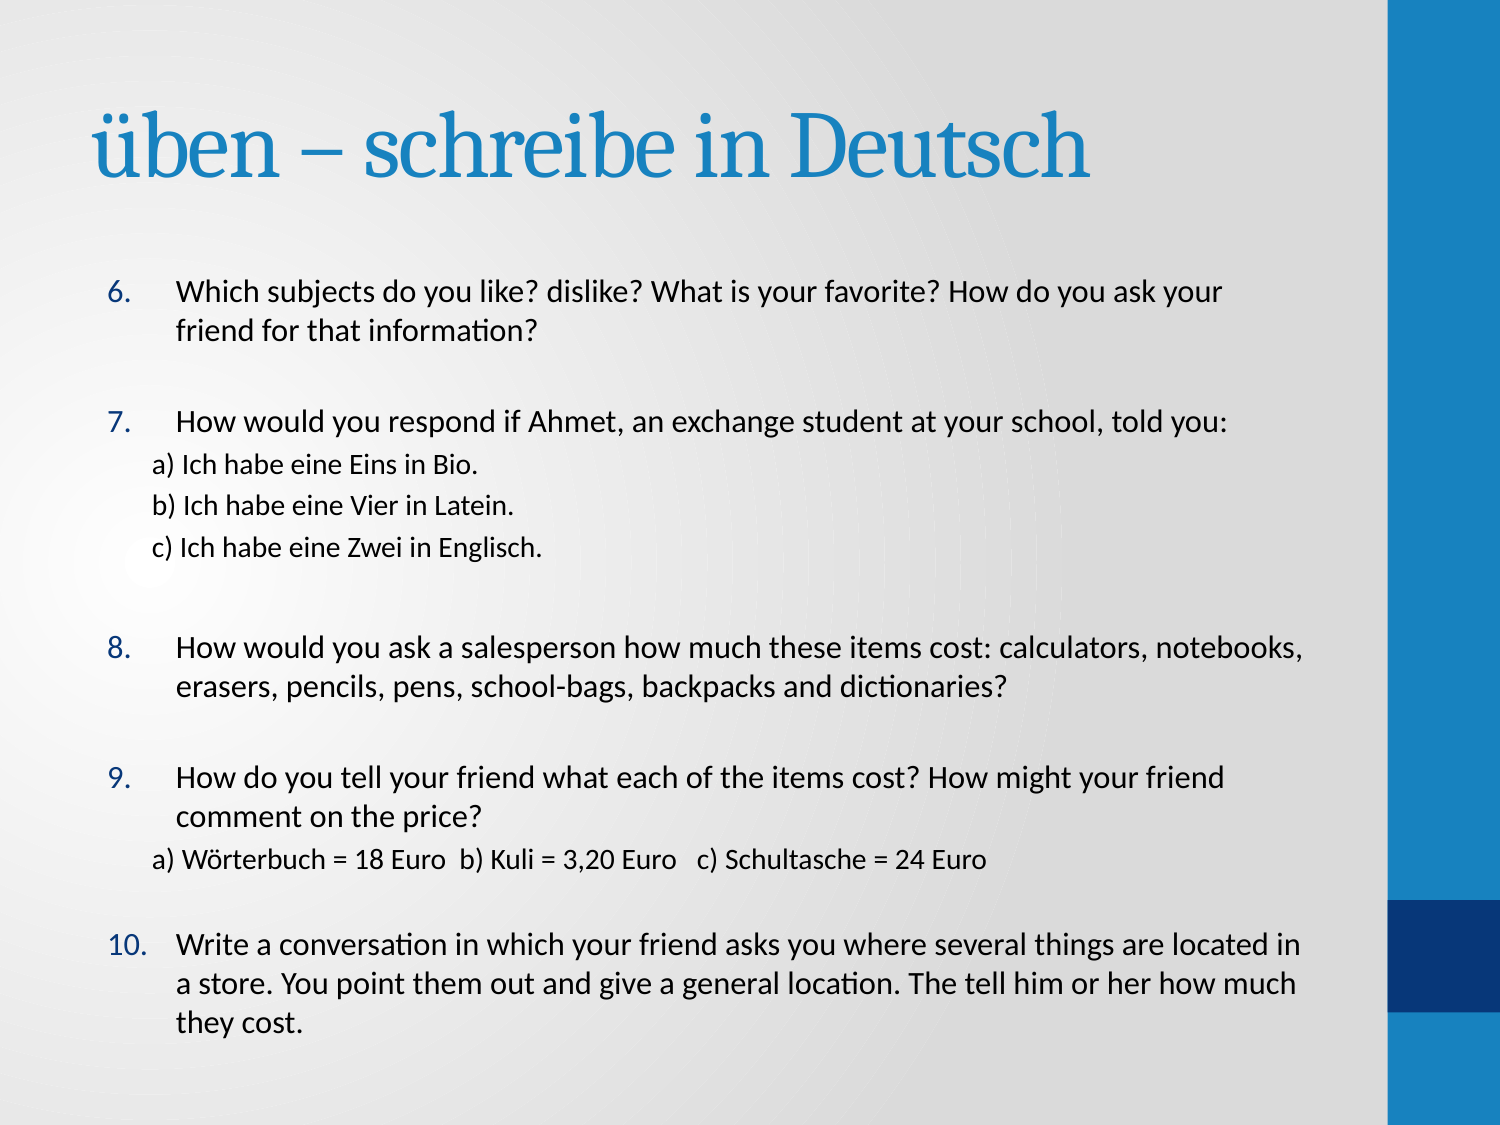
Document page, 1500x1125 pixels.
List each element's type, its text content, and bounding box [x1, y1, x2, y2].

list Which subjects do you like? dislike? What is your favorite? How do you ask your friend for that information? How would you respond if Ahmet, an exchange student at your school, told you: a) Ich habe eine Eins in Bio. b) Ich habe eine Vier in Latein. c) Ich habe eine Zwei in Englisch. How would you ask a salesperson how much these items cost: calculators, notebooks, erasers, pencils, pens, school-bags, backpacks and dictionaries? How do you tell your friend what each of the items cost? How might your friend comment on the price? a) Wörterbuch = 18 Euro b) Kuli = 3,20 Euro c) Schultasche = 24 Euro Write a conversation in which your friend asks you where several things are located in a store. You point them out and give a general location. The tell him or her how much they cost. [75, 262, 1325, 1050]
title üben – schreibe in Deutsch [75, 45, 1325, 233]
